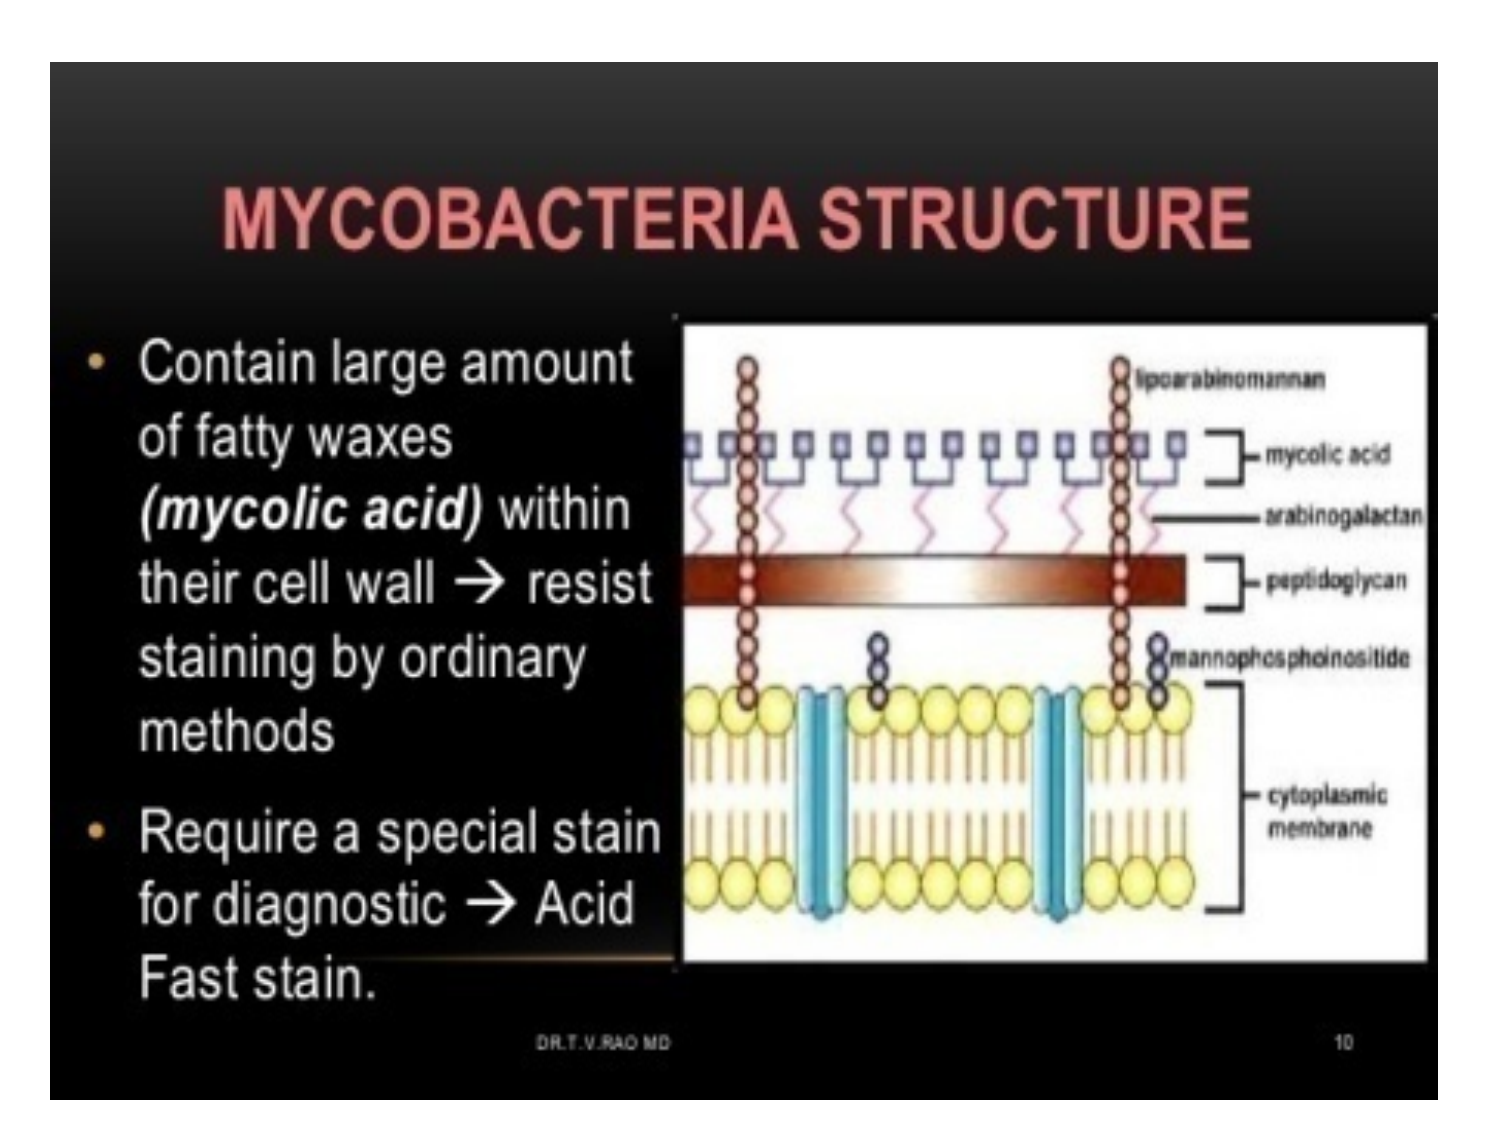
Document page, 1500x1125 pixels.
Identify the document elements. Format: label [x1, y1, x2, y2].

picture [49, 62, 1438, 1101]
